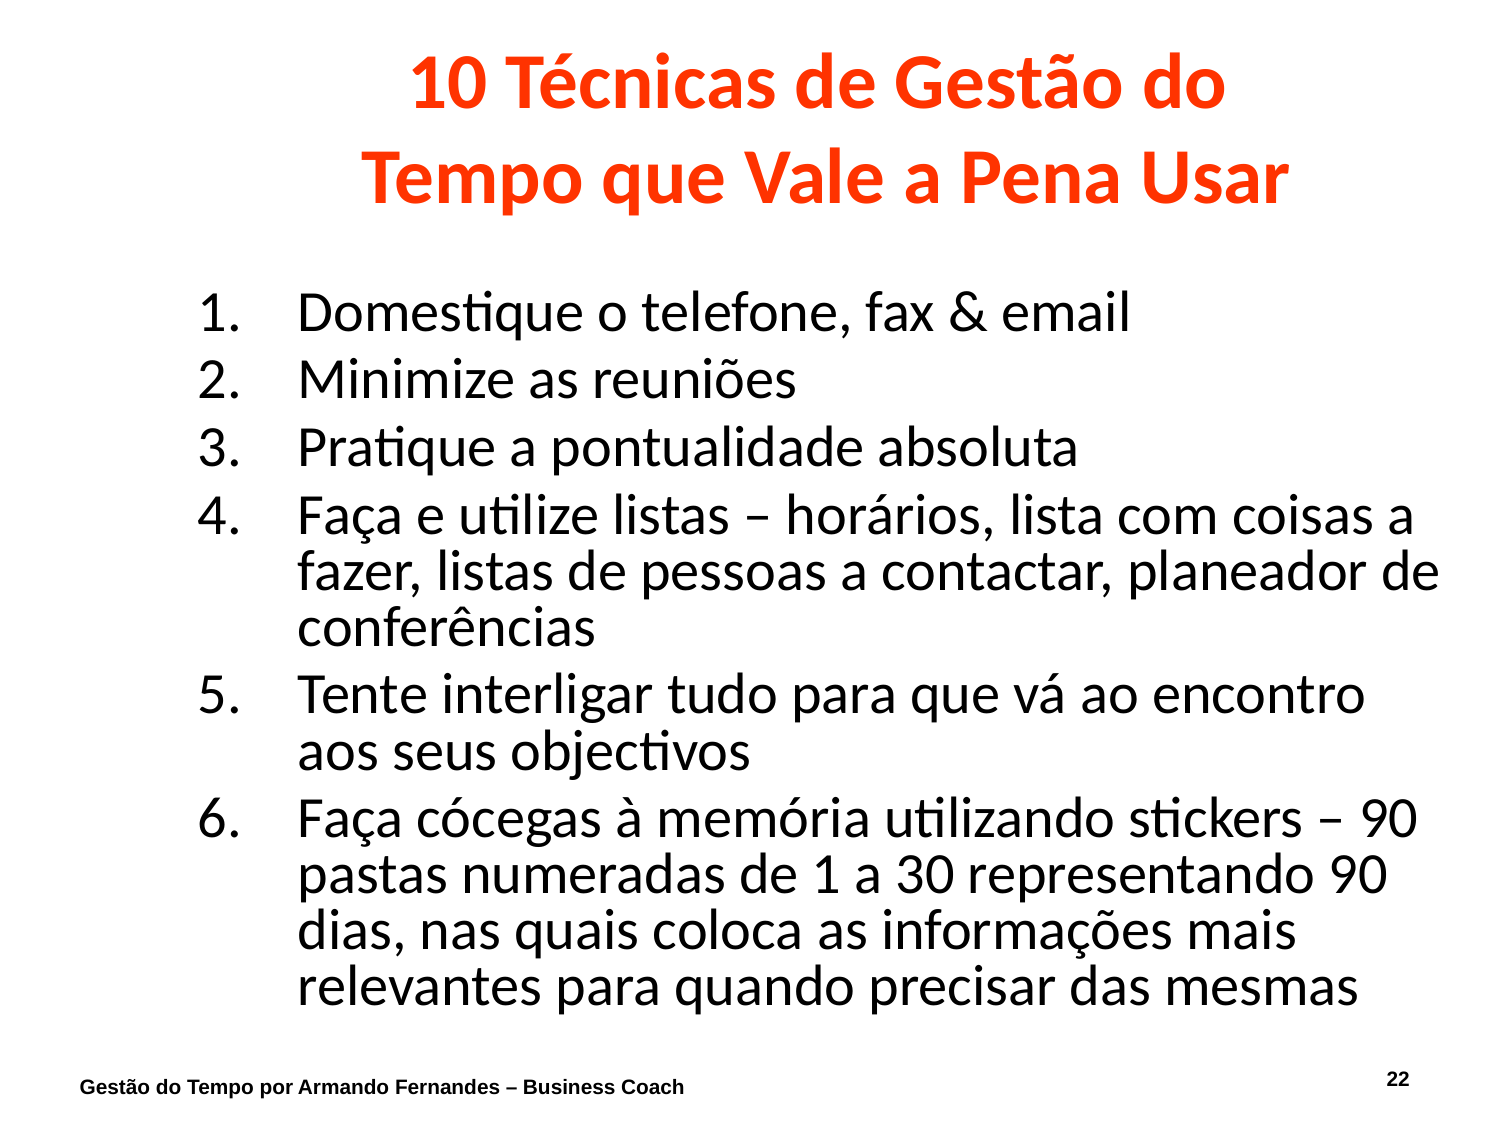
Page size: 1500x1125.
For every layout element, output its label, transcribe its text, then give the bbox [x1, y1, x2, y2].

footer Gestão do Tempo por Armando Fernandes – Business Coach [64, 1065, 916, 1125]
slide_number 22 [1163, 1058, 1425, 1107]
title 10 Técnicas de Gestão do Tempo que Vale a Pena Usar [218, 30, 1436, 219]
list Domestique o telefone, fax & email Minimize as reuniões Pratique a pontualidade absoluta Faça e utilize listas – horários, lista com coisas a fazer, listas de pessoas a contactar, planeador de conferências Tente interligar tudo para que vá ao encontro aos seus objectivos Faça cócegas à memória utilizando stickers – 90 pastas numeradas de 1 a 30 representando 90 dias, nas quais coloca as informações mais relevantes para quando precisar das mesmas [182, 278, 1459, 1067]
